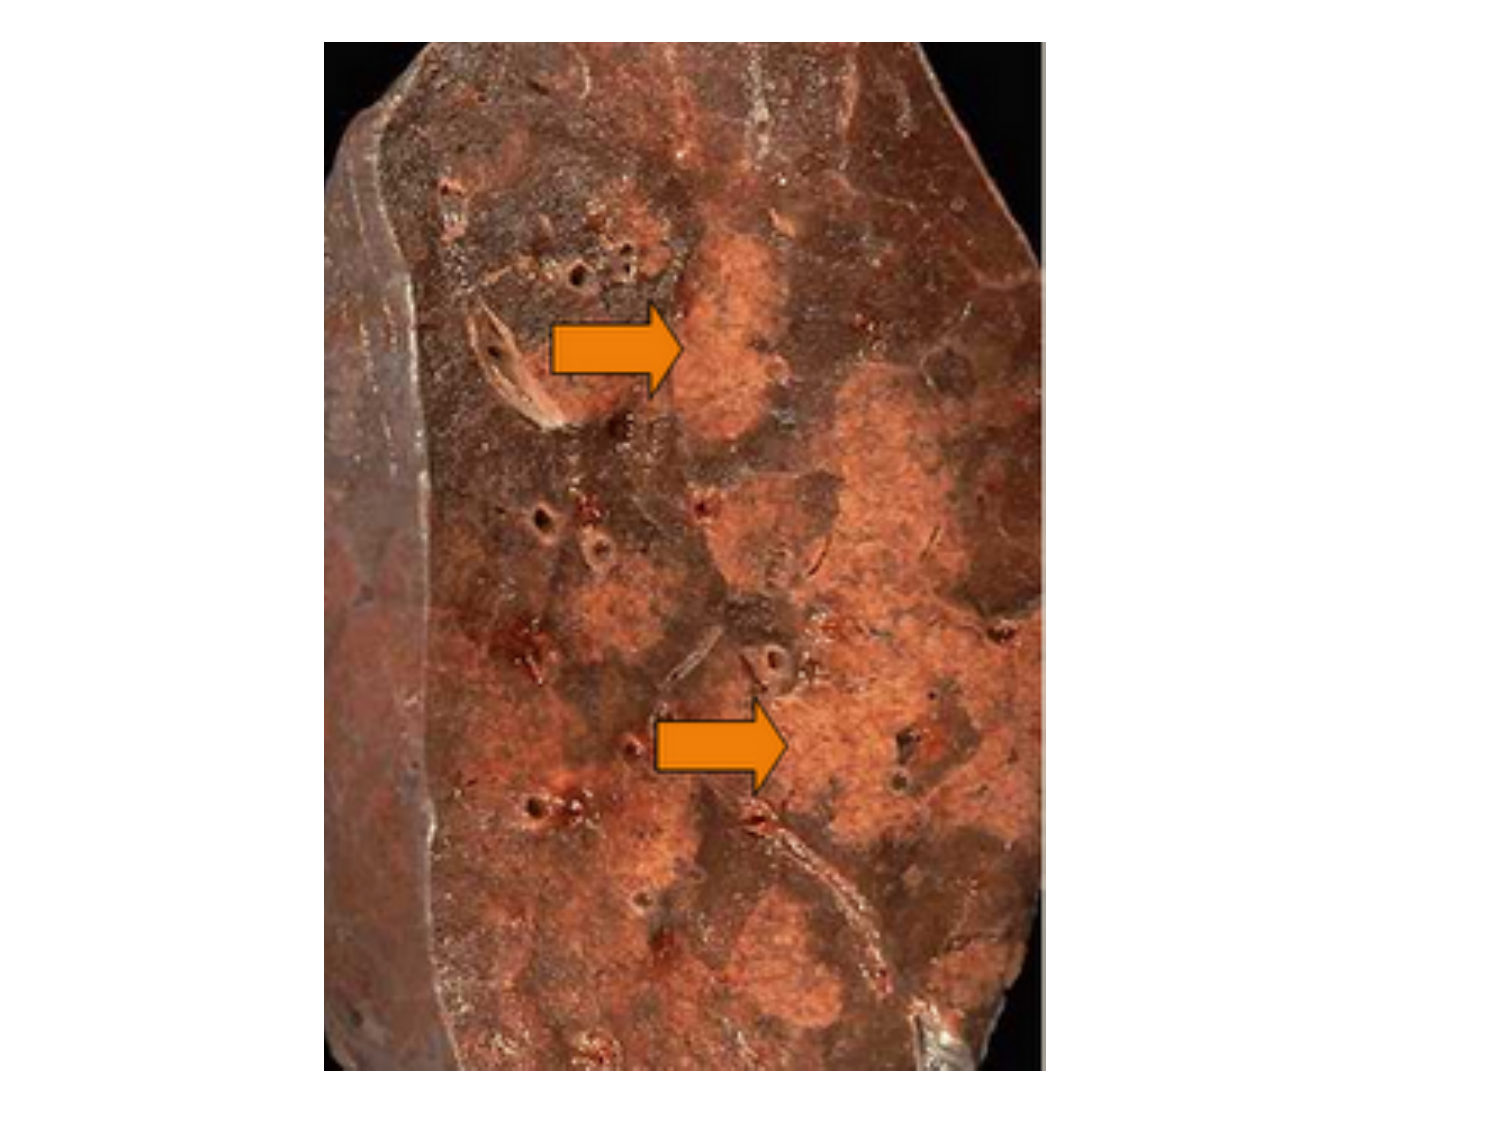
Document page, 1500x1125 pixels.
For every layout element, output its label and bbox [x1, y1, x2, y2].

picture [324, 42, 1046, 1071]
